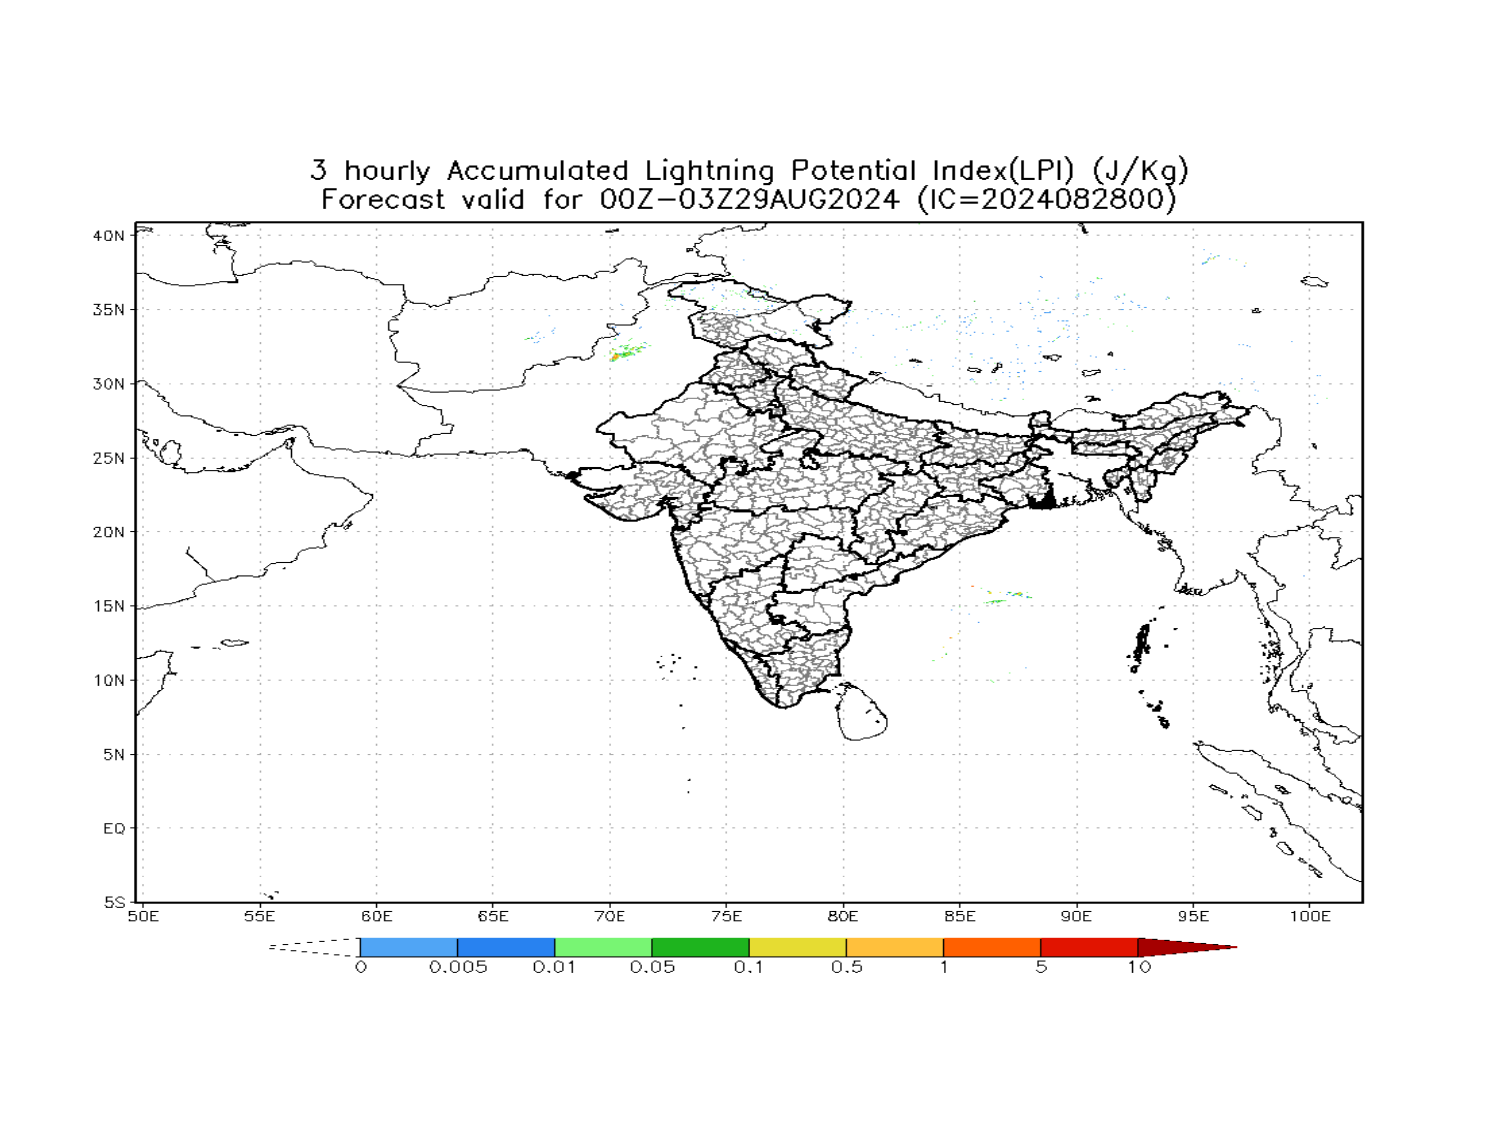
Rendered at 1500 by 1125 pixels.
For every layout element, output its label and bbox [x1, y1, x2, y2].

picture [74, 149, 1426, 976]
